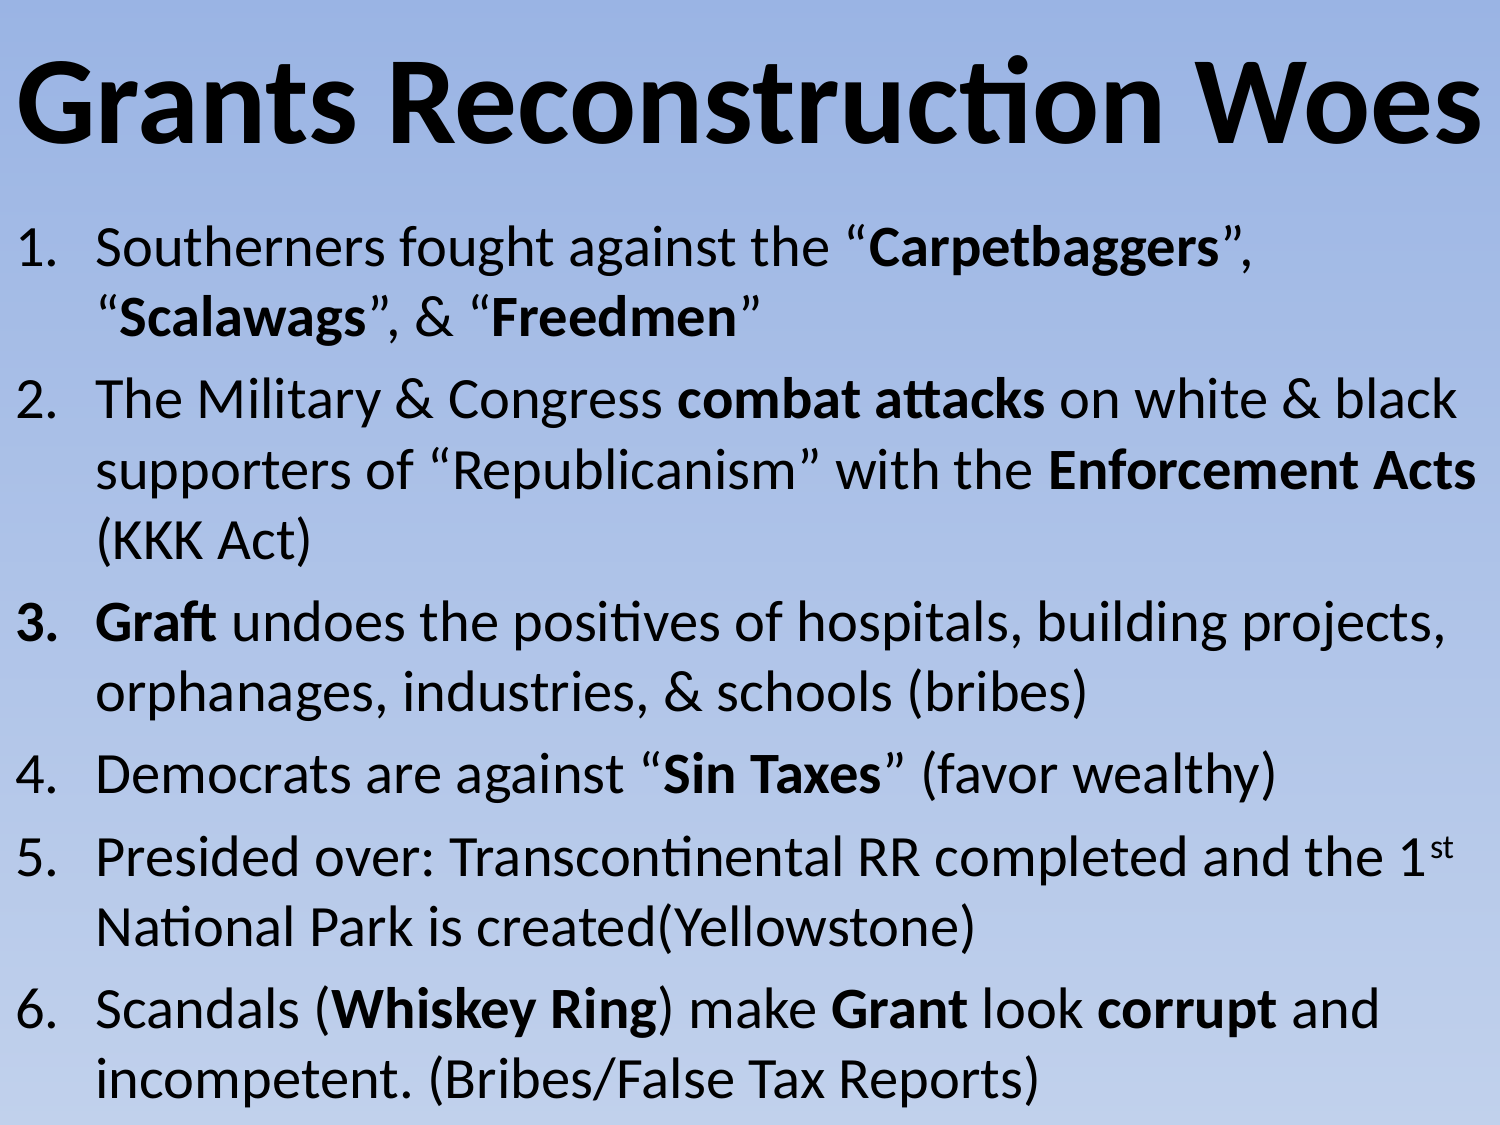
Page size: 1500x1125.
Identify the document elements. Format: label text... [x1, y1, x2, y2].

list Southerners fought against the “Carpetbaggers”, “Scalawags”, & “Freedmen” The Military & Congress combat attacks on white & black supporters of “Republicanism” with the Enforcement Acts (KKK Act) Graft undoes the positives of hospitals, building projects, orphanages, industries, & schools (bribes) Democrats are against “Sin Taxes” (favor wealthy) Presided over: Transcontinental RR completed and the 1st National Park is created(Yellowstone) Scandals (Whiskey Ring) make Grant look corrupt and incompetent. (Bribes/False Tax Reports) [0, 200, 1500, 1125]
title Grants Reconstruction Woes [0, 0, 1500, 188]
